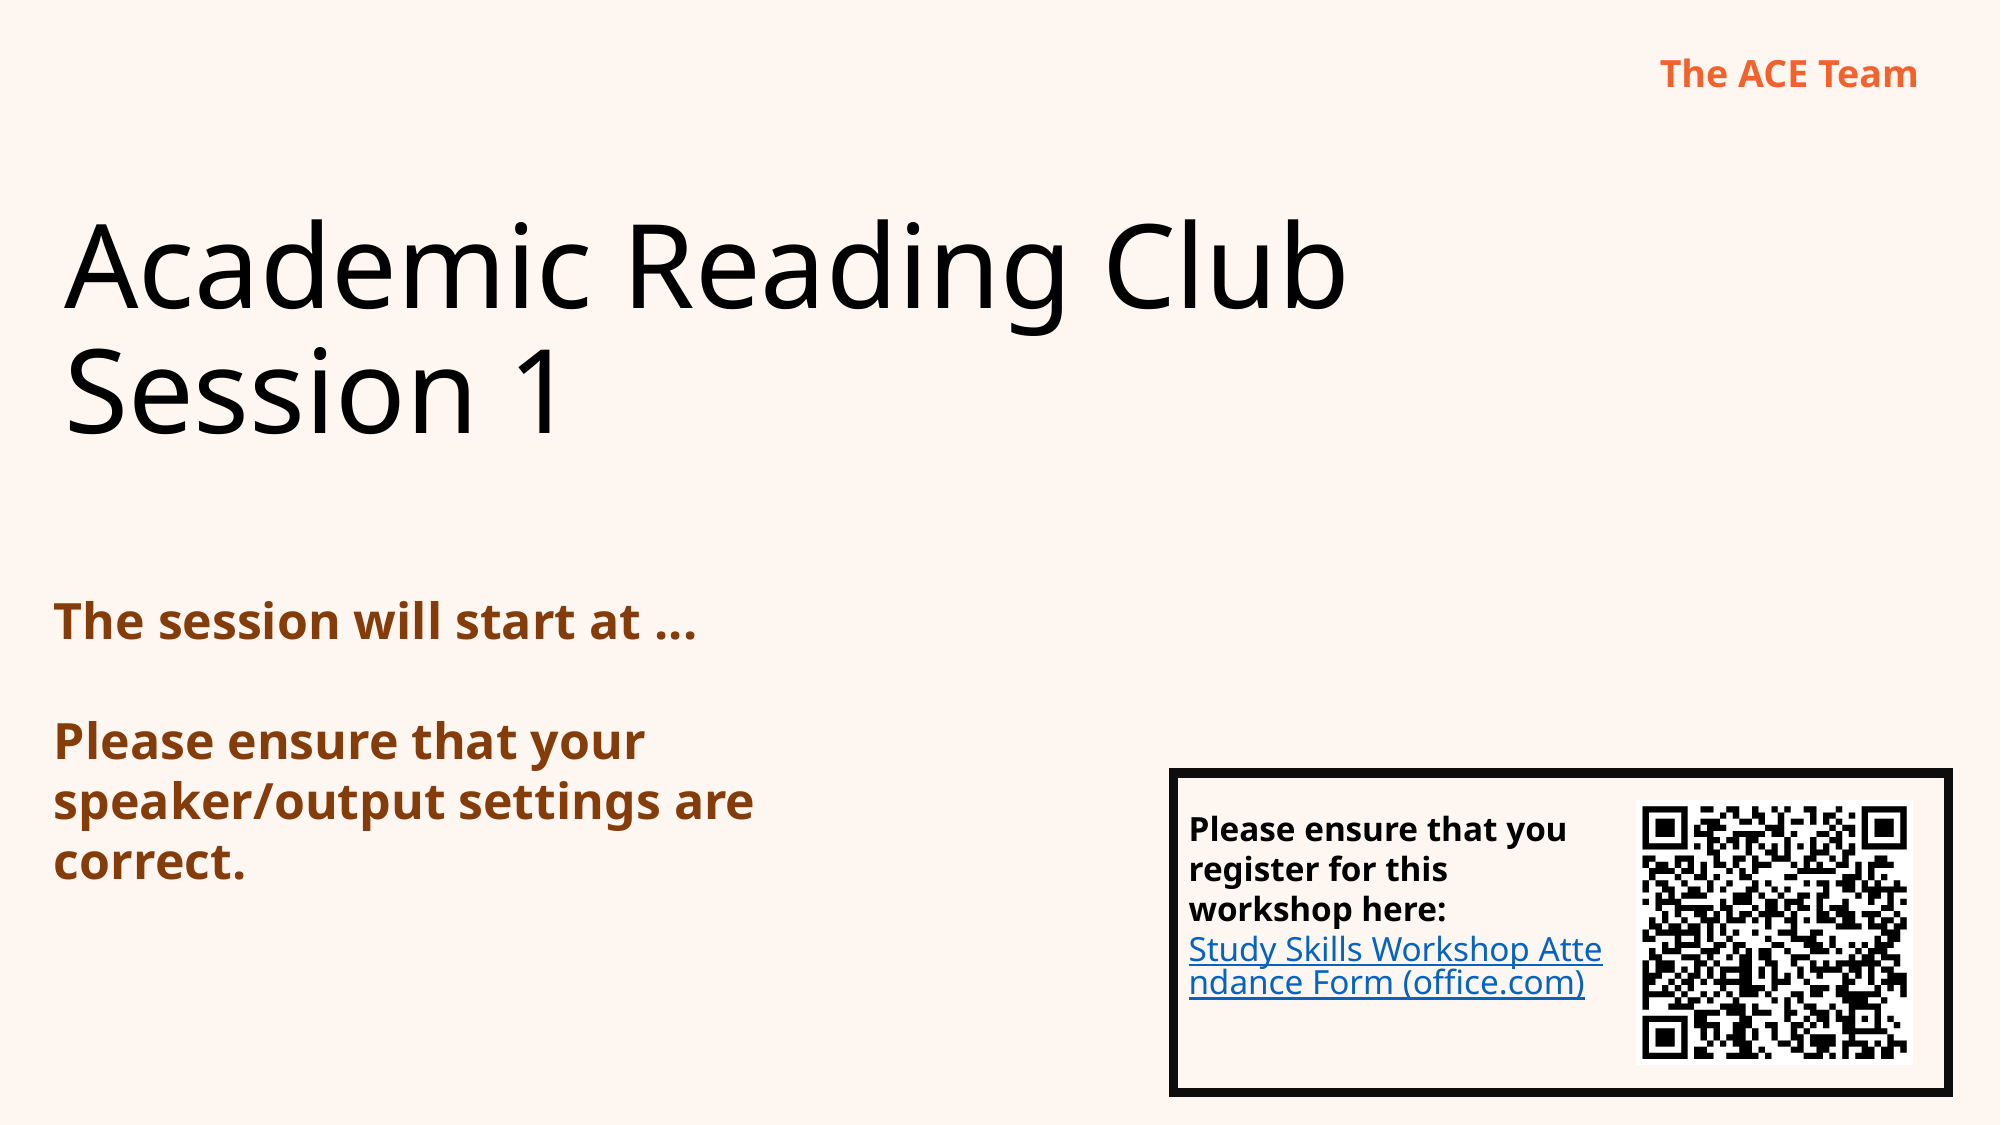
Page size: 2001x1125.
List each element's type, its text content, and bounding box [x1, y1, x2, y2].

text_box The session will start at ... Please ensure that your speaker/output settings are correct. [38, 581, 944, 897]
title Academic Reading Club Session 1 [64, 208, 1694, 582]
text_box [1173, 773, 1949, 1093]
text_box The ACE Team [1645, 42, 1935, 103]
